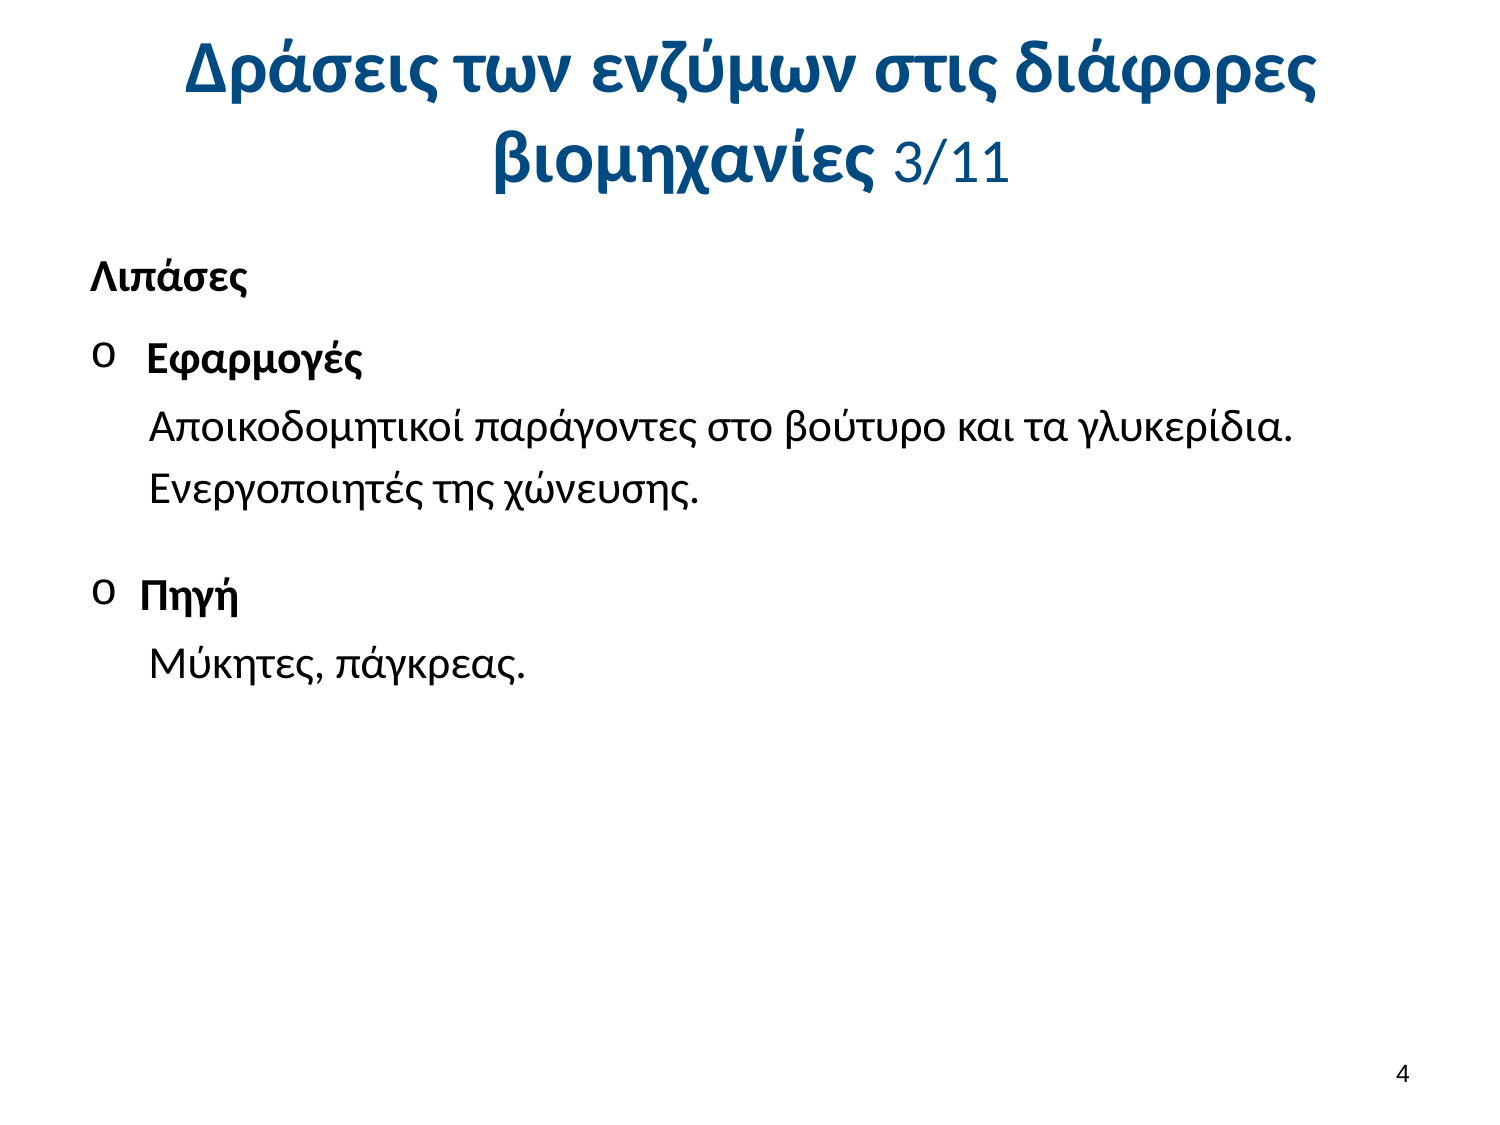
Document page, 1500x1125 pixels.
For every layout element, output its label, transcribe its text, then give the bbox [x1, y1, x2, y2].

title Δράσεις των ενζύμων στις διάφορες βιομηχανίες 3/11 [76, 19, 1427, 197]
list Λιπάσες Εφαρμογές Αποικοδομητικοί παράγοντες στο βούτυρο και τα γλυκερίδια. Ενεργοποιητές της χώνευσης. Πηγή Mύκητες, πάγκρεας. [75, 231, 1425, 1024]
slide_number 3 [1074, 1042, 1425, 1103]
